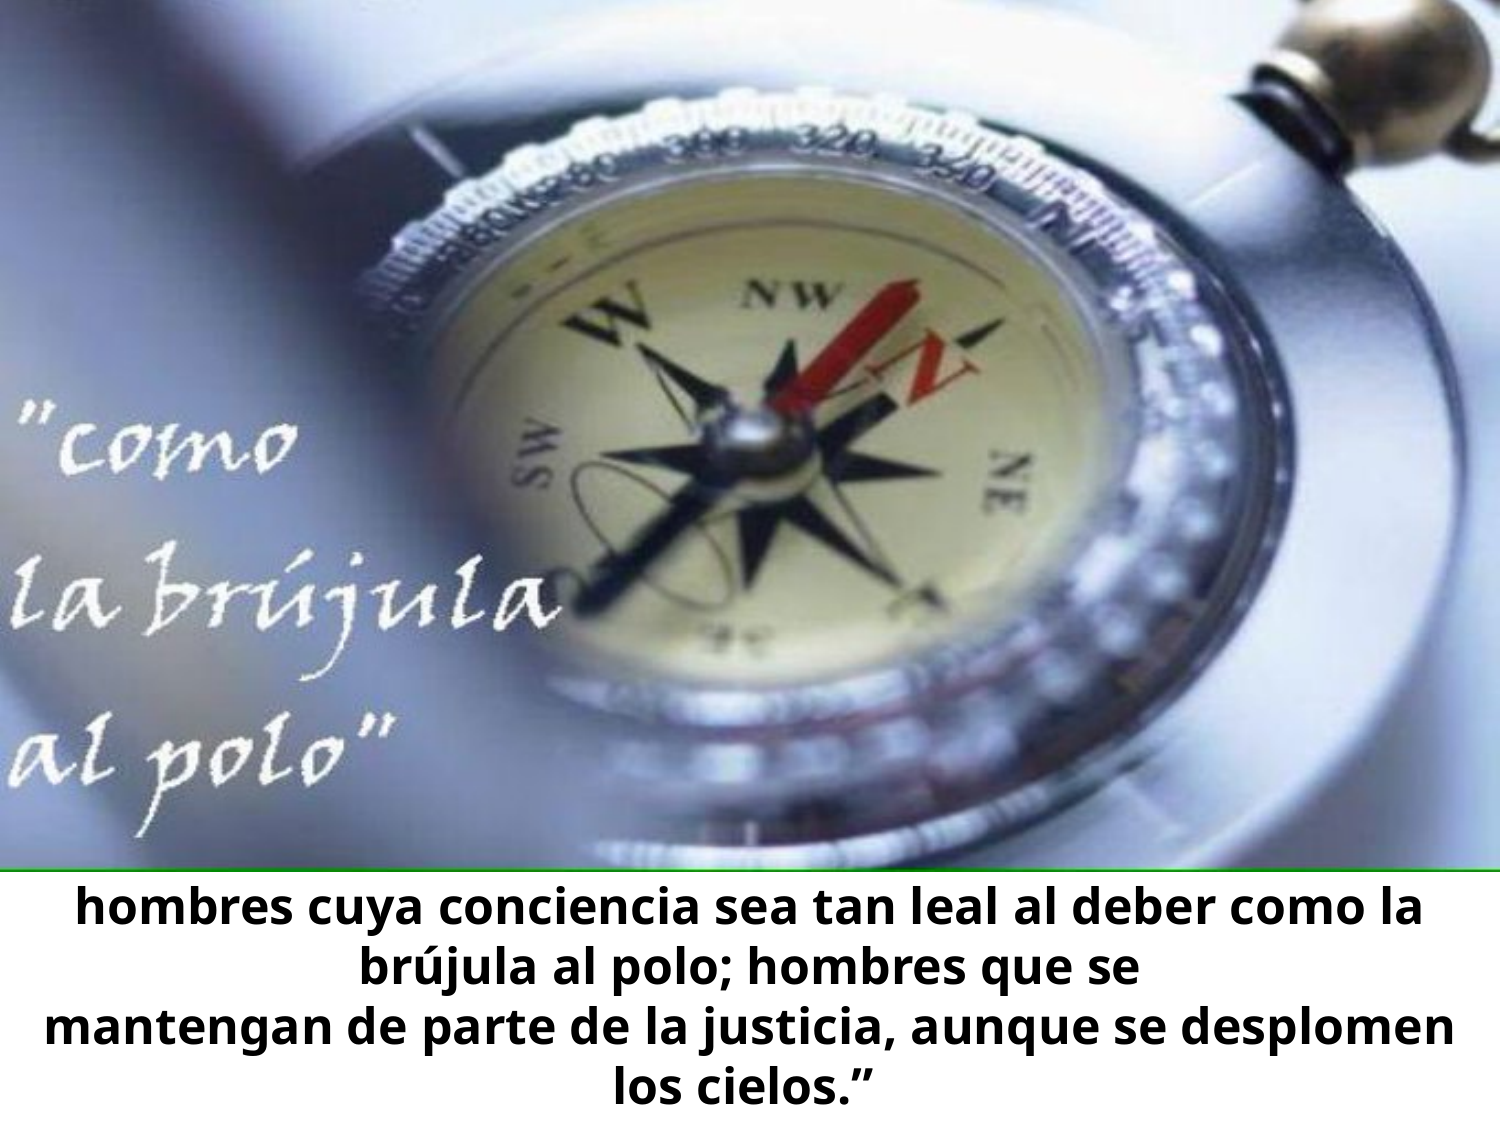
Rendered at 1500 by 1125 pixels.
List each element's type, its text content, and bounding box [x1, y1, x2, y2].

picture [0, 0, 1500, 872]
text_box hombres cuya conciencia sea tan leal al deber como la brújula al polo; hombres que se mantengan de parte de la justicia, aunque se desplomen los cielos.” [0, 872, 1500, 1123]
